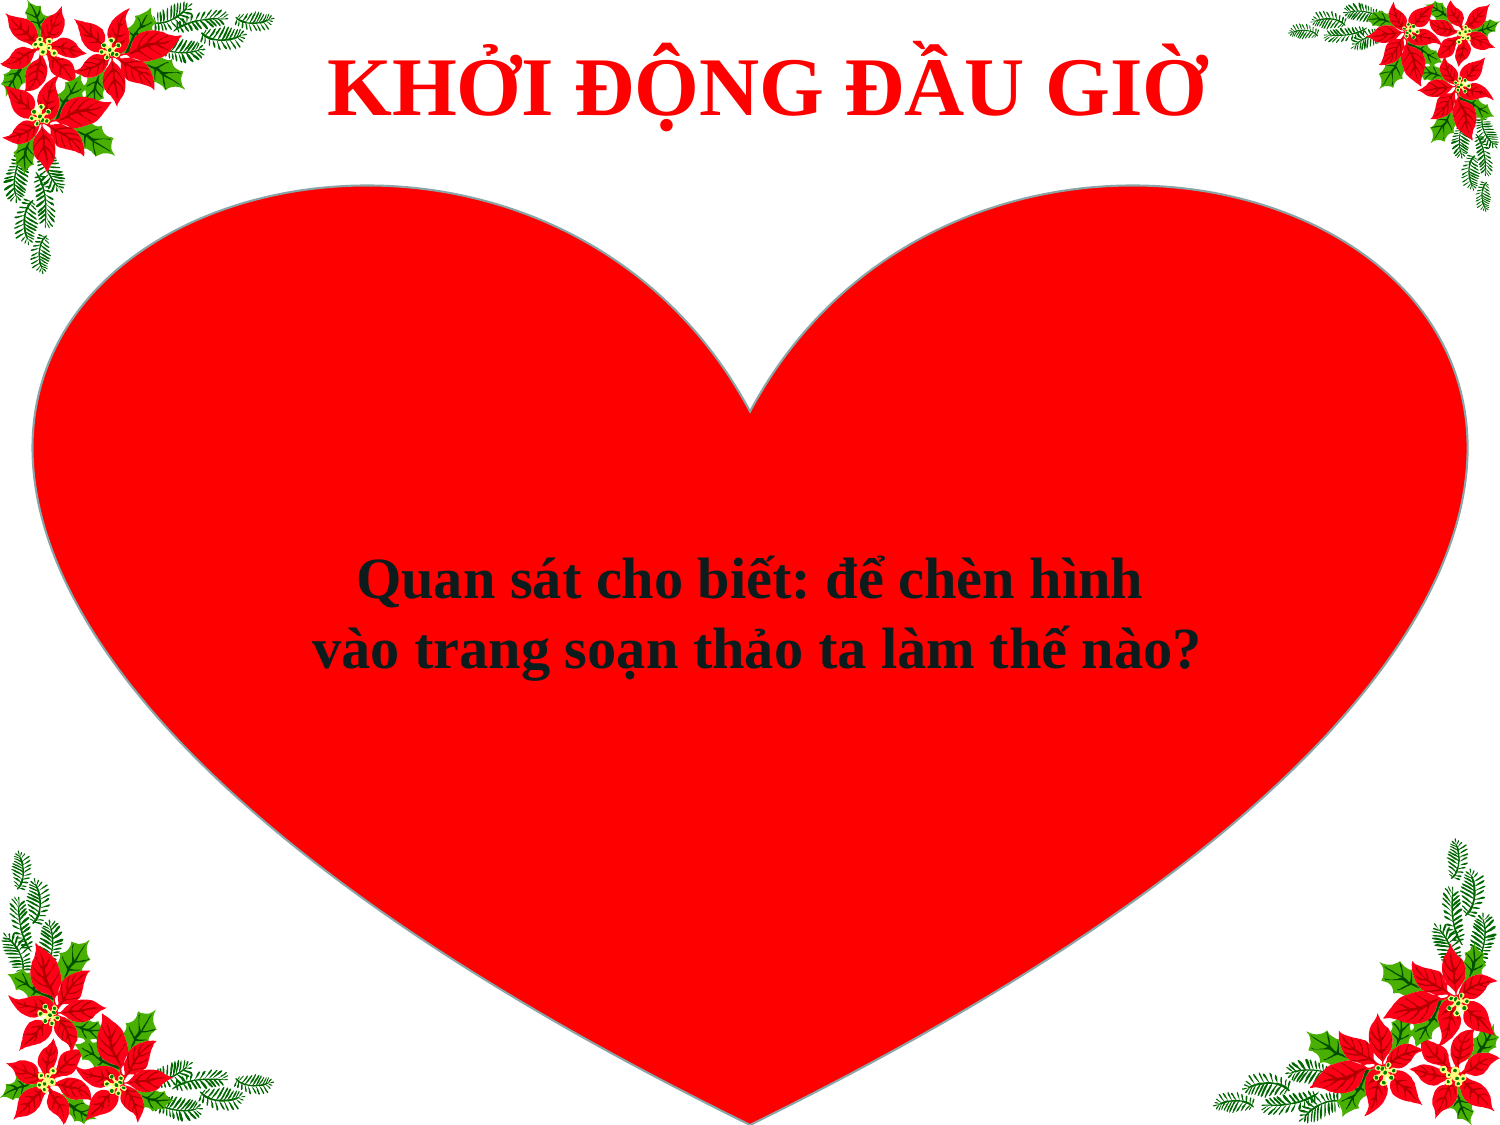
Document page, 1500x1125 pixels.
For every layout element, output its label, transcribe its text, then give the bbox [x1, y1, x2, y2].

picture [1212, 838, 1500, 1125]
picture [0, 850, 275, 1125]
text_box KHỞI ĐỘNG ĐẦU GIỜ [312, 24, 1251, 140]
picture [1287, 0, 1500, 213]
text_box Quan sát cho biết: để chèn hình vào trang soạn thảo ta làm thế nào? [31, 184, 1469, 1125]
picture [0, 0, 275, 275]
